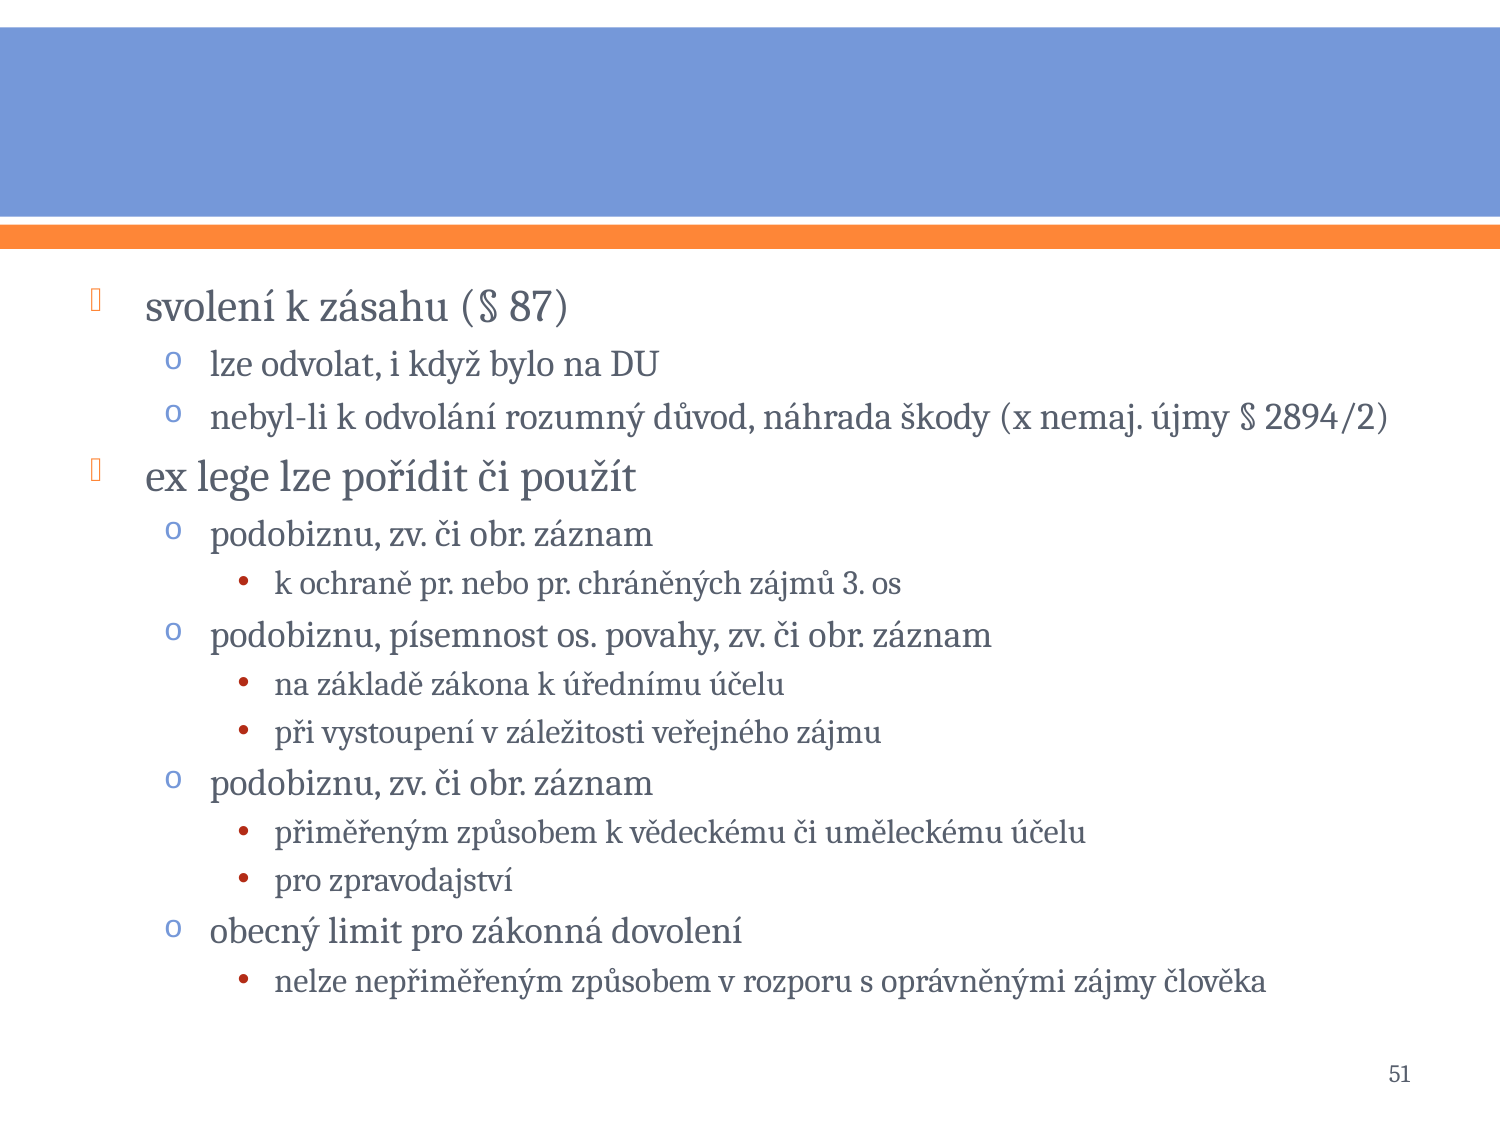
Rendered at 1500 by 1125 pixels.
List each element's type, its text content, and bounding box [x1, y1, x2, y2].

list svolení k zásahu (§ 87) lze odvolat, i když bylo na DU nebyl-li k odvolání rozumný důvod, náhrada škody (x nemaj. újmy § 2894/2) ex lege lze pořídit či použít podobiznu, zv. či obr. záznam k ochraně pr. nebo pr. chráněných zájmů 3. os podobiznu, písemnost os. povahy, zv. či obr. záznam na základě zákona k úřednímu účelu při vystoupení v záležitosti veřejného zájmu podobiznu, zv. či obr. záznam přiměřeným způsobem k vědeckému či uměleckému účelu pro zpravodajství obecný limit pro zákonná dovolení nelze nepřiměřeným způsobem v rozporu s oprávněnými zájmy člověka [75, 268, 1425, 1012]
slide_number 51 [1074, 1042, 1425, 1103]
